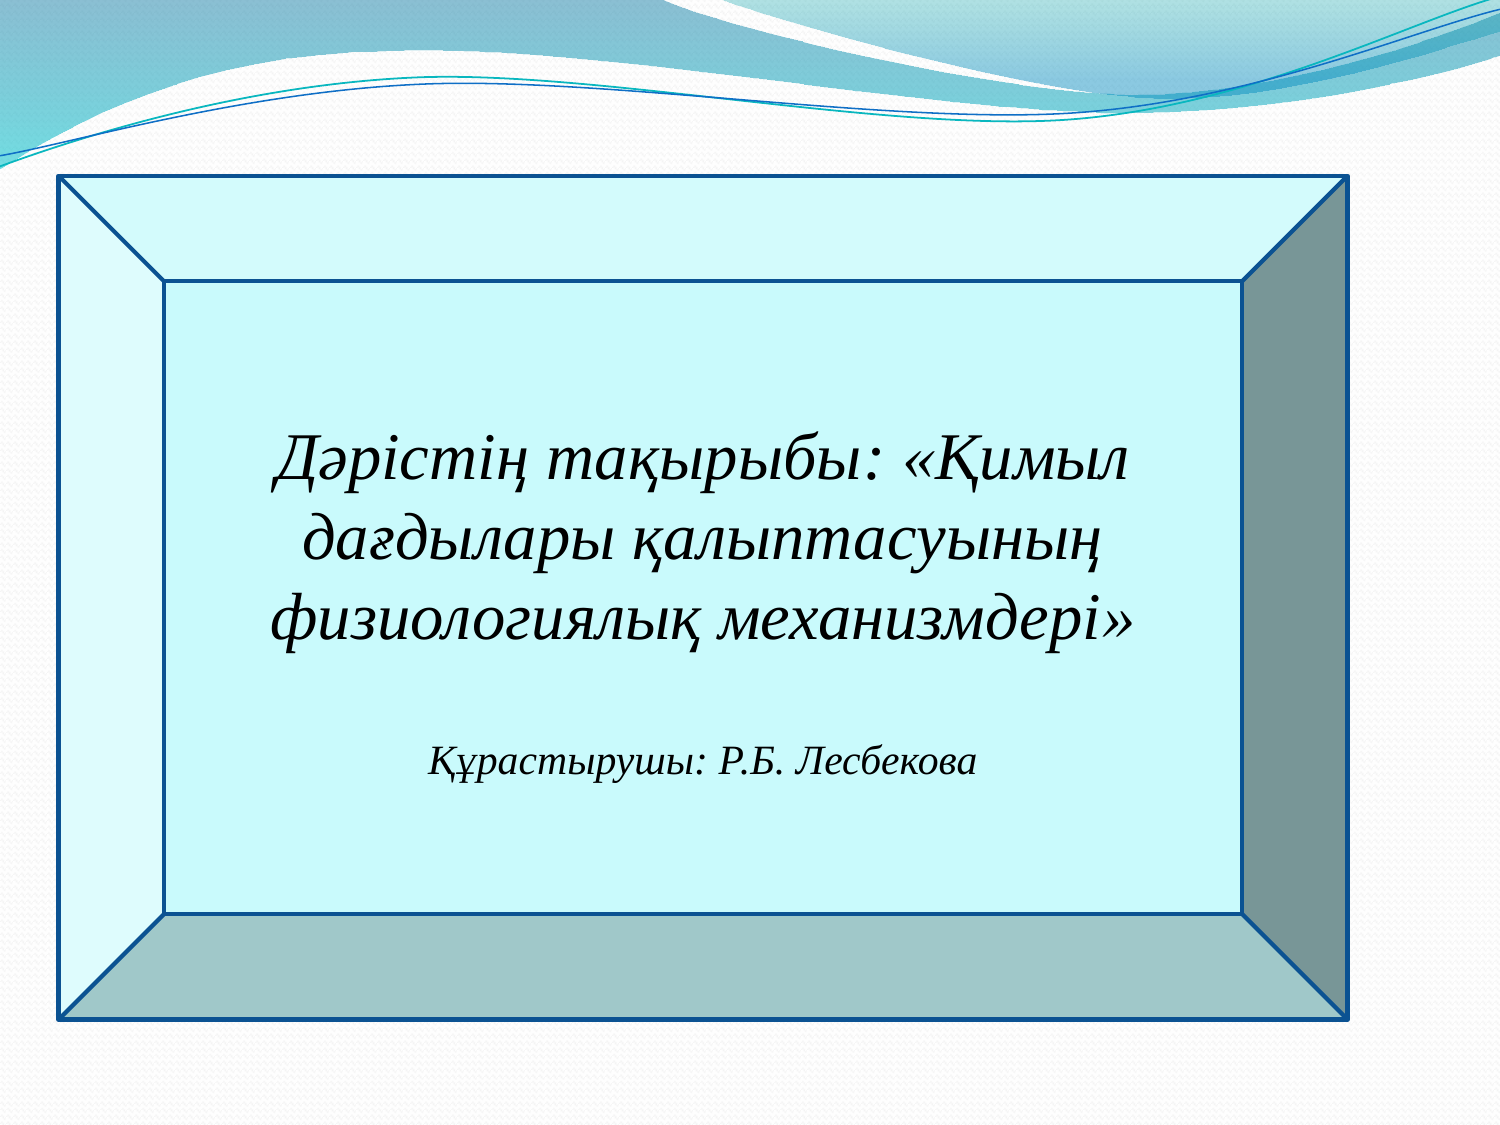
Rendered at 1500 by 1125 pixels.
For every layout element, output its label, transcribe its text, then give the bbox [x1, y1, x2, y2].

text_box Дәрістің тақырыбы: «Қимыл дағдылары қалыптасуының физиологиялық механизмдері» Құрастырушы: Р.Б. Лесбекова [56, 174, 1350, 1022]
